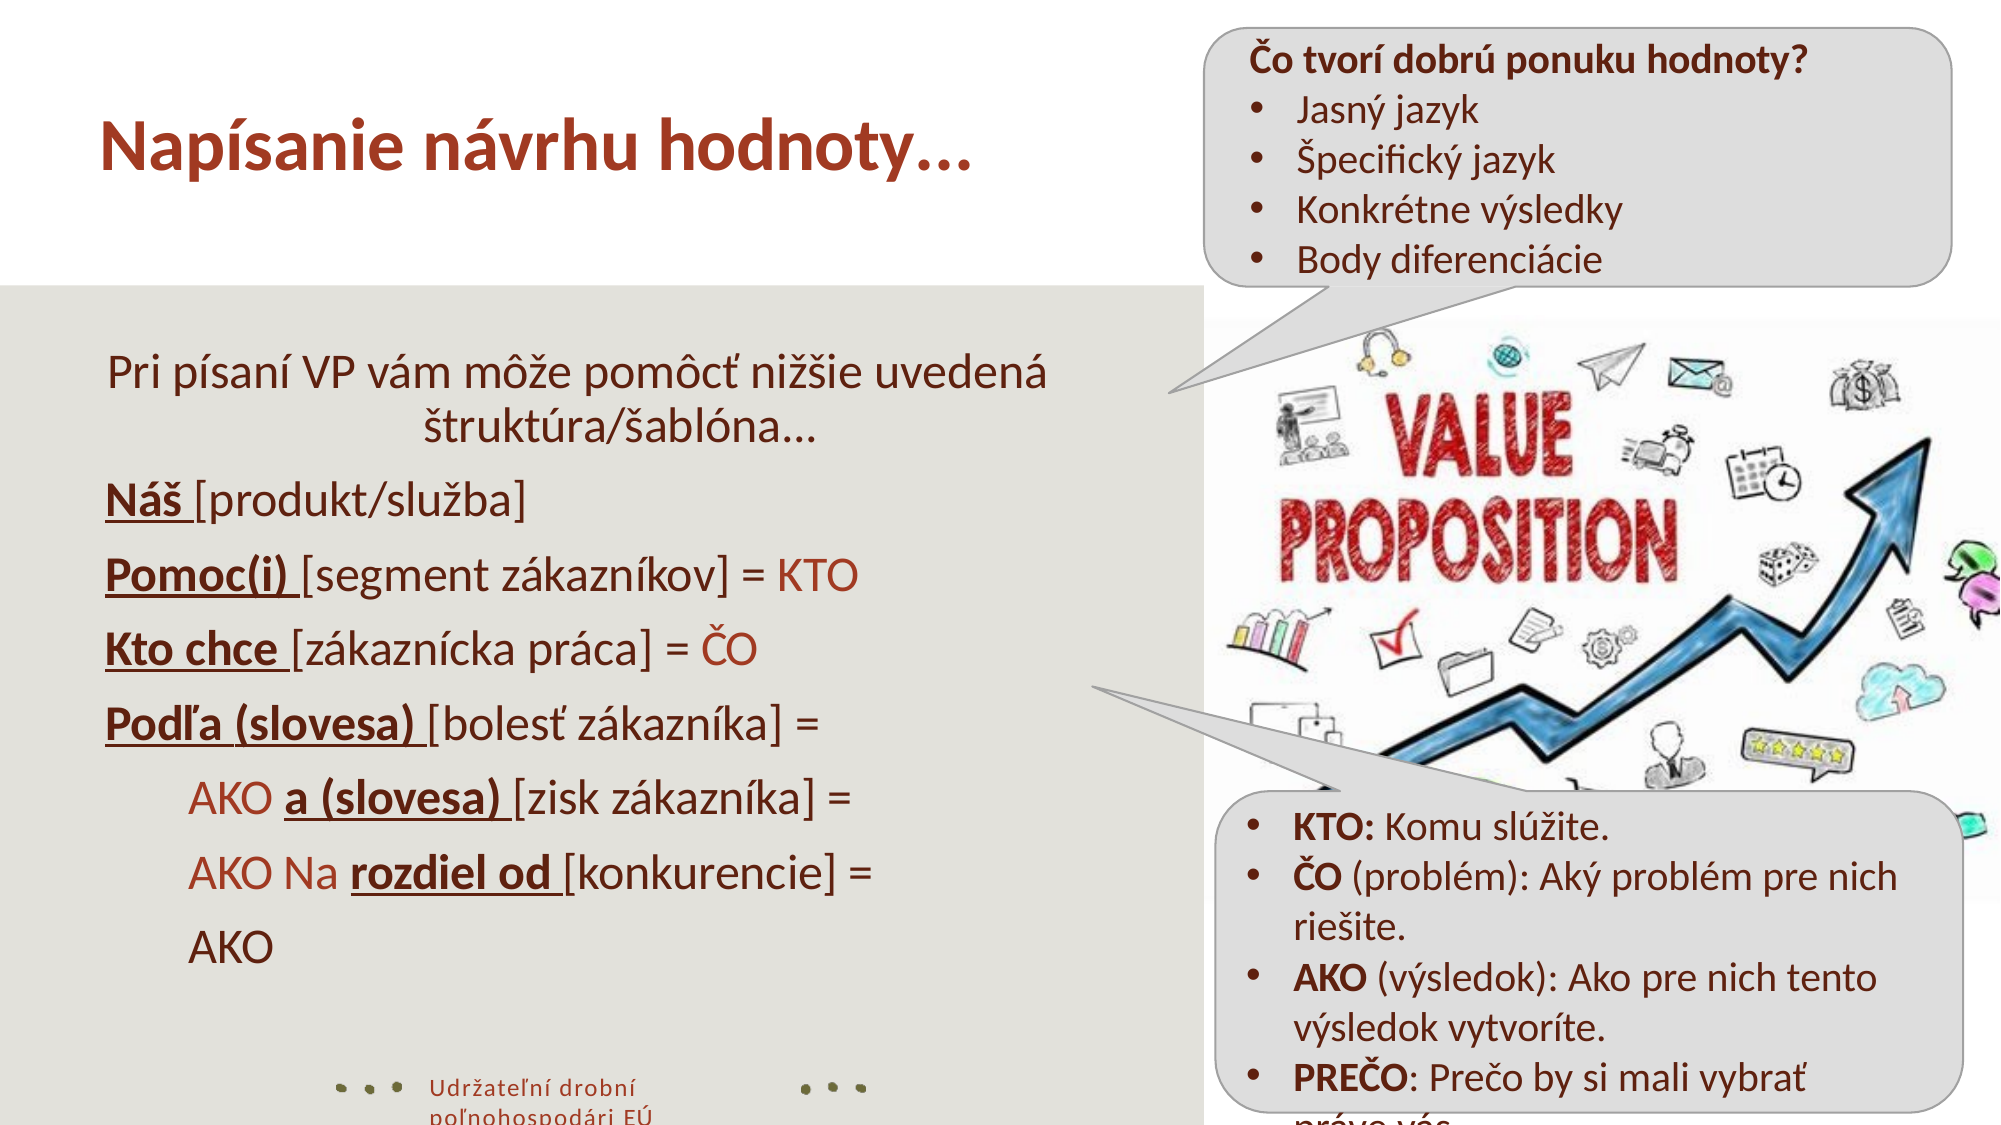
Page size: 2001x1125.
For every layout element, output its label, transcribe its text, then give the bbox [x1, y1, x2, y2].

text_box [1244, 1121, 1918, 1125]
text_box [0, 285, 1205, 1125]
title Napísanie návrhu hodnoty... [97, 93, 1114, 283]
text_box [1091, 685, 1965, 1115]
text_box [1167, 26, 2000, 905]
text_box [332, 1051, 871, 1125]
